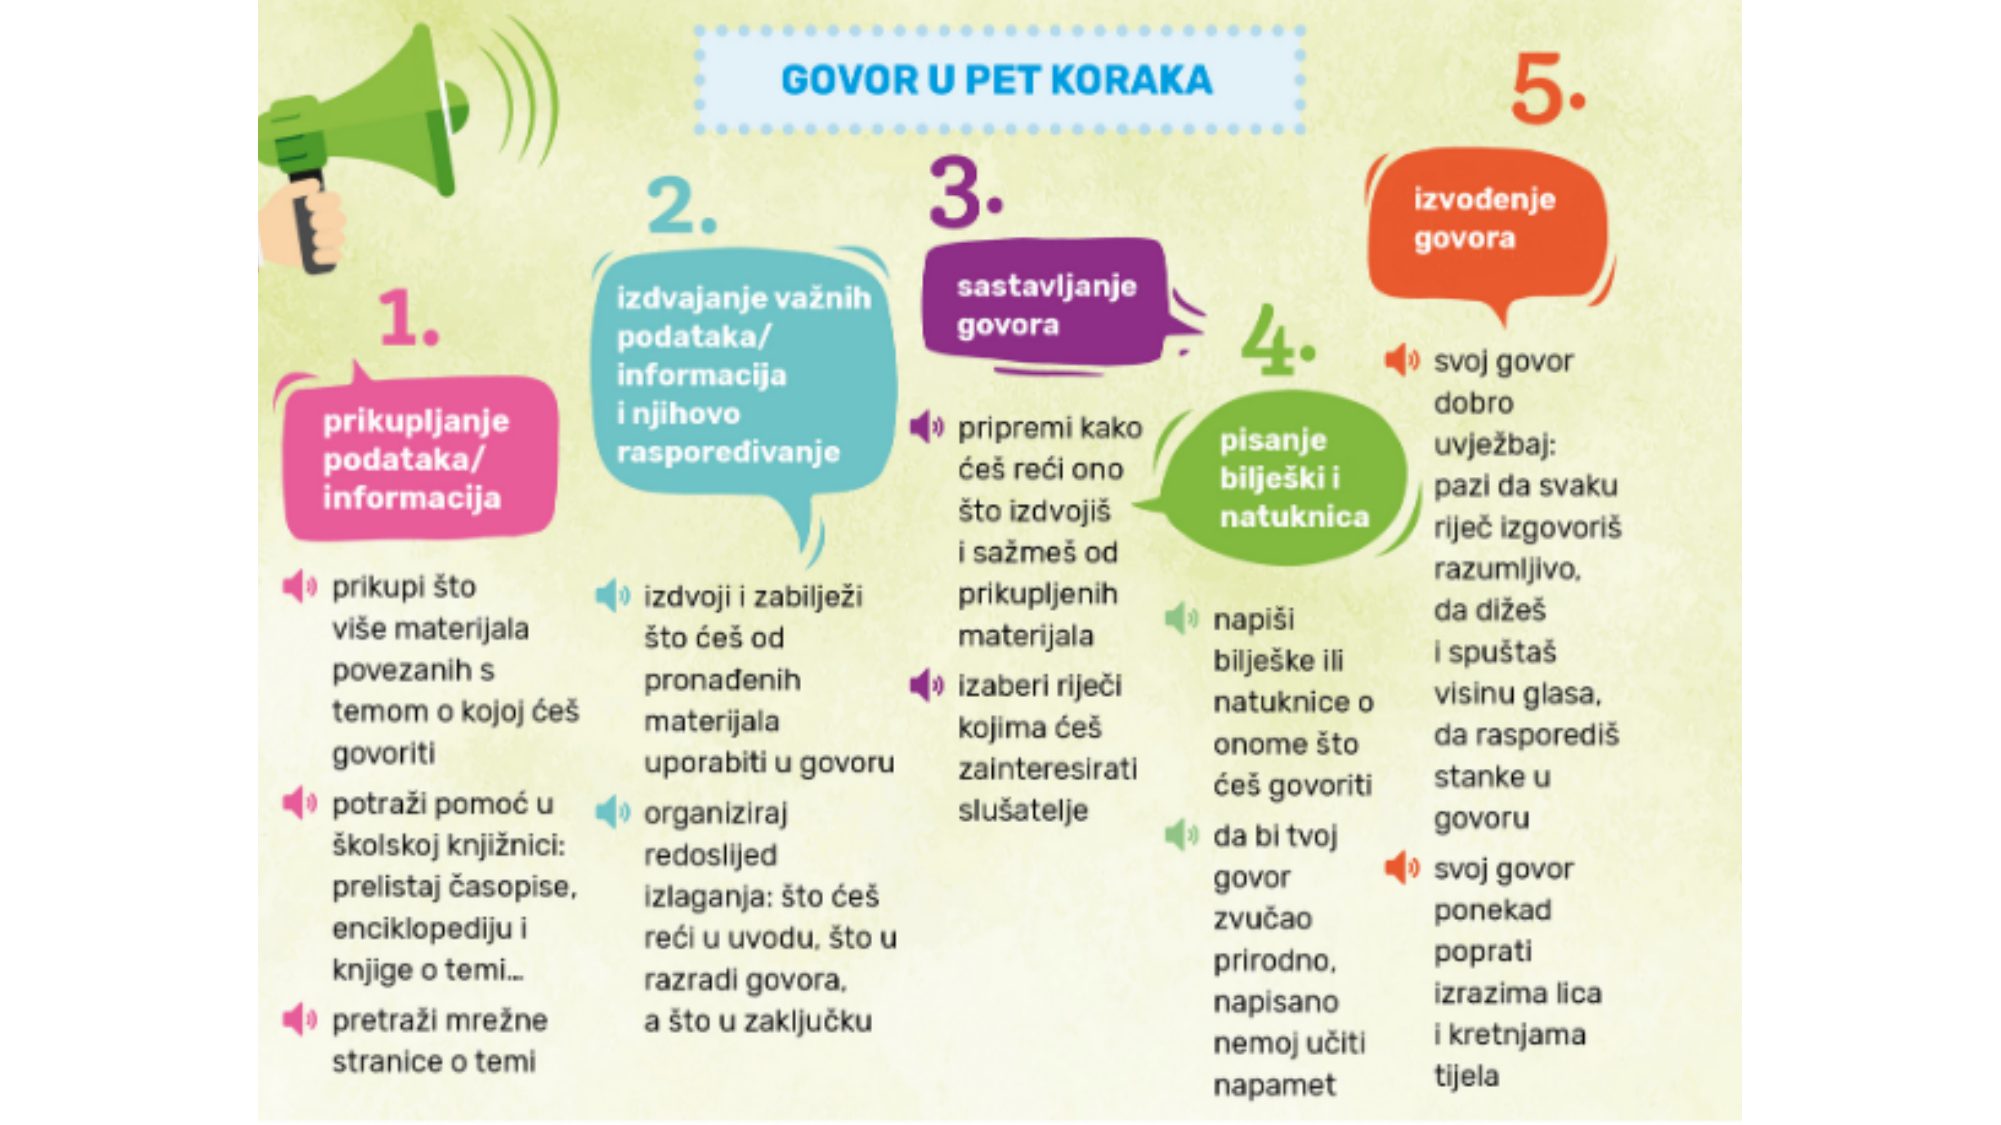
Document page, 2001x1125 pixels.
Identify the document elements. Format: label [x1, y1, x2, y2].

list [257, 0, 1742, 1125]
